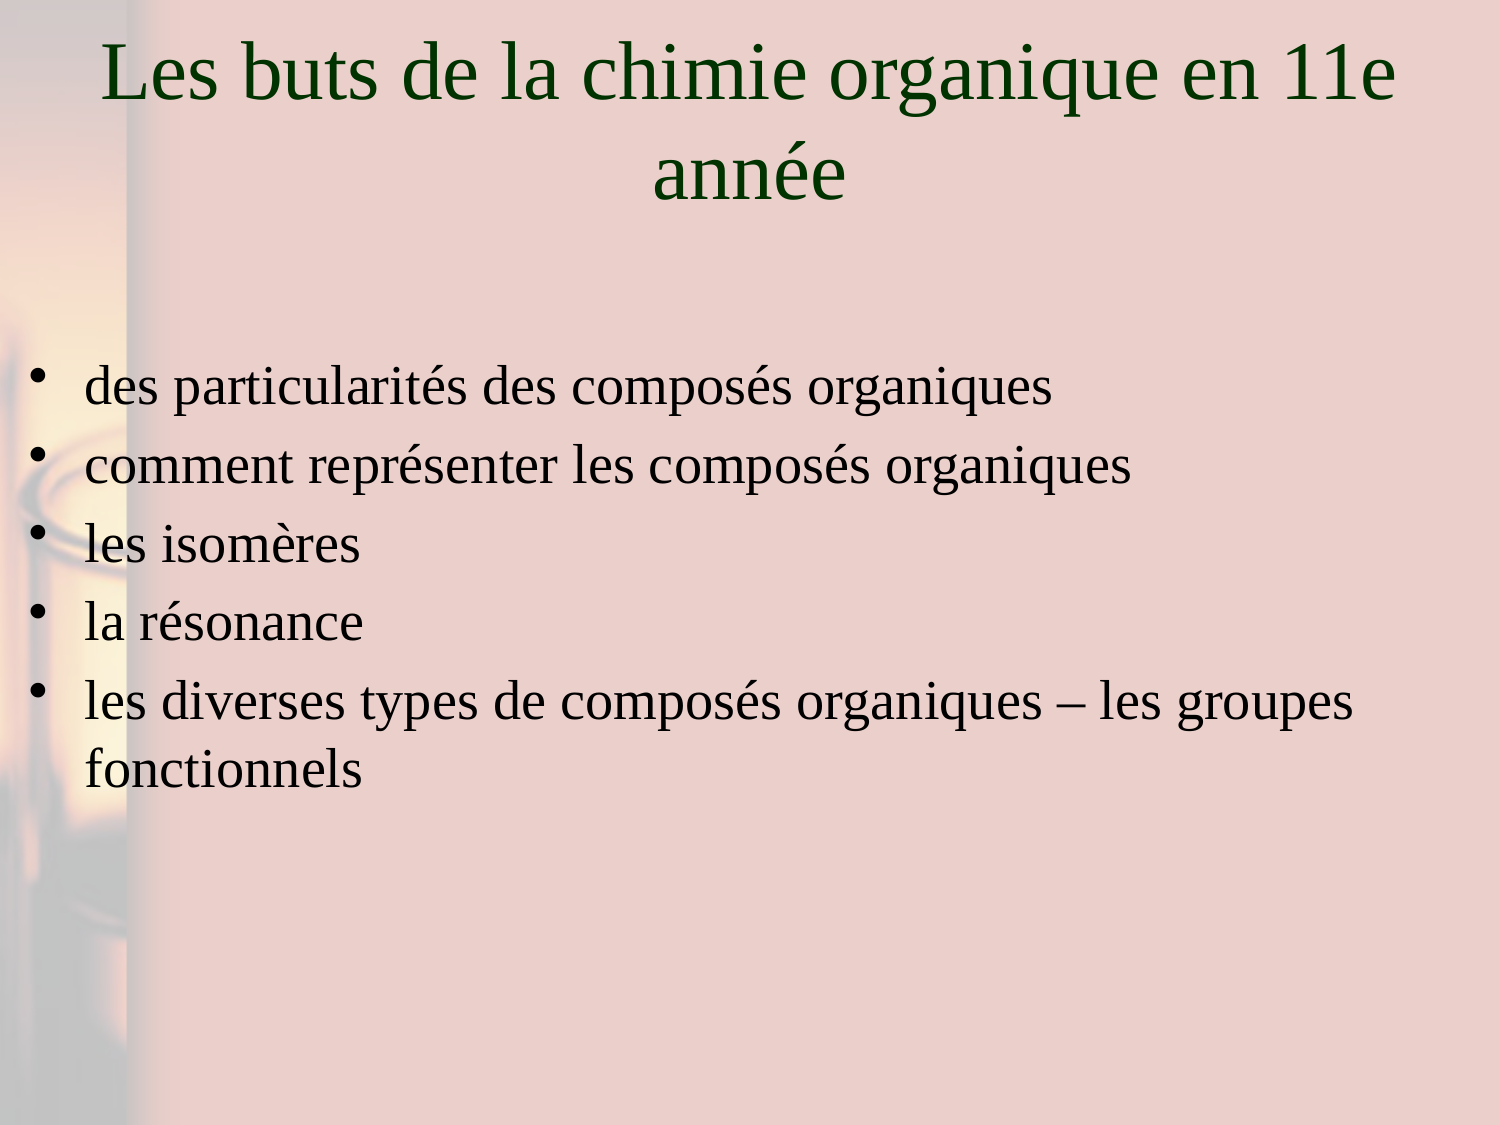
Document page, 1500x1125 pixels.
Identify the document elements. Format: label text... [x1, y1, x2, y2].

title Les buts de la chimie organique en 11e année [0, 75, 1500, 158]
text_box des particularités des composés organiques comment représenter les composés organiques les isomères la résonance les diverses types de composés organiques – les groupes fonctionnels [13, 340, 1481, 817]
